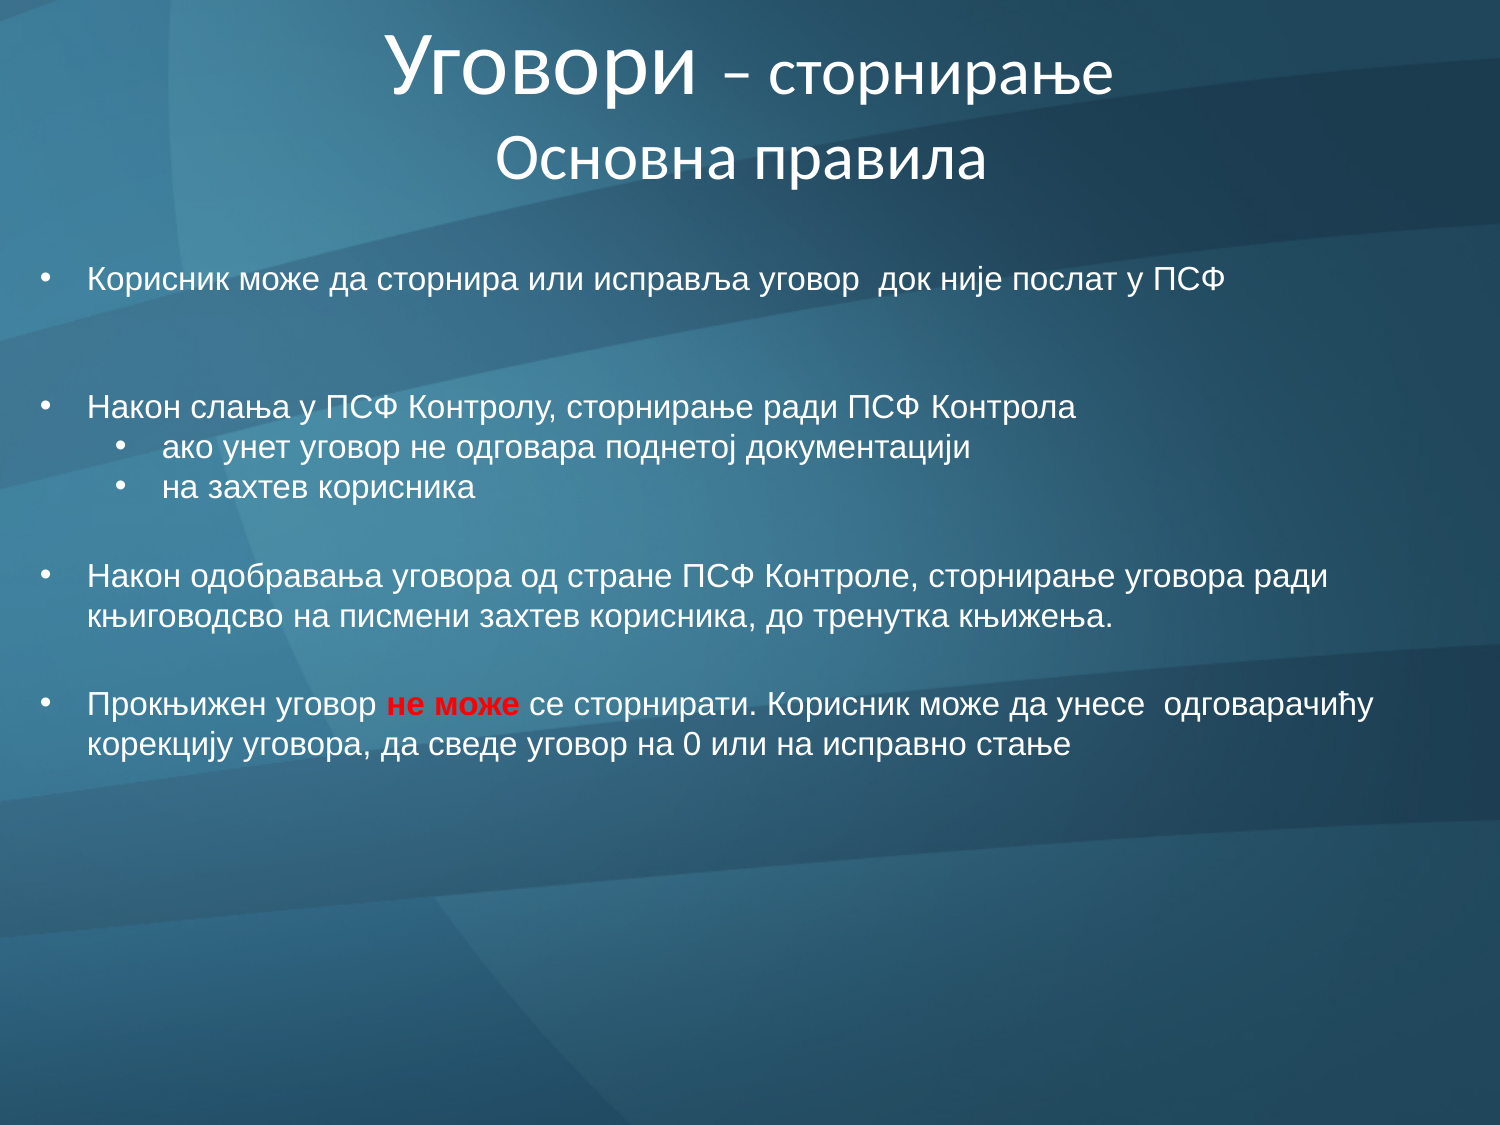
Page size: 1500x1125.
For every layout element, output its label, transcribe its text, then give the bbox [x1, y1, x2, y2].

text_box Након слања у ПСФ Контролу, сторнирање ради ПСФ Контрола ако унет уговор не одговара поднетој документацији на захтев корисника [25, 378, 1475, 513]
picture [0, 0, 1500, 1125]
text_box Након одобравања уговора од стране ПСФ Контроле, сторнирање уговора ради књиговодсво на писмени захтев корисника, до тренутка књижења. [25, 546, 1487, 642]
title Уговори – сторнирање Основна правила [75, 45, 1425, 150]
text_box Корисник може да сторнира или исправља уговор док није послат у ПСФ [25, 249, 1475, 305]
text_box Прокњижен уговор не може се сторнирати. Корисник може да унесе одговарачићу корекцију уговора, да сведе уговор на 0 или на исправно стање [25, 674, 1487, 770]
